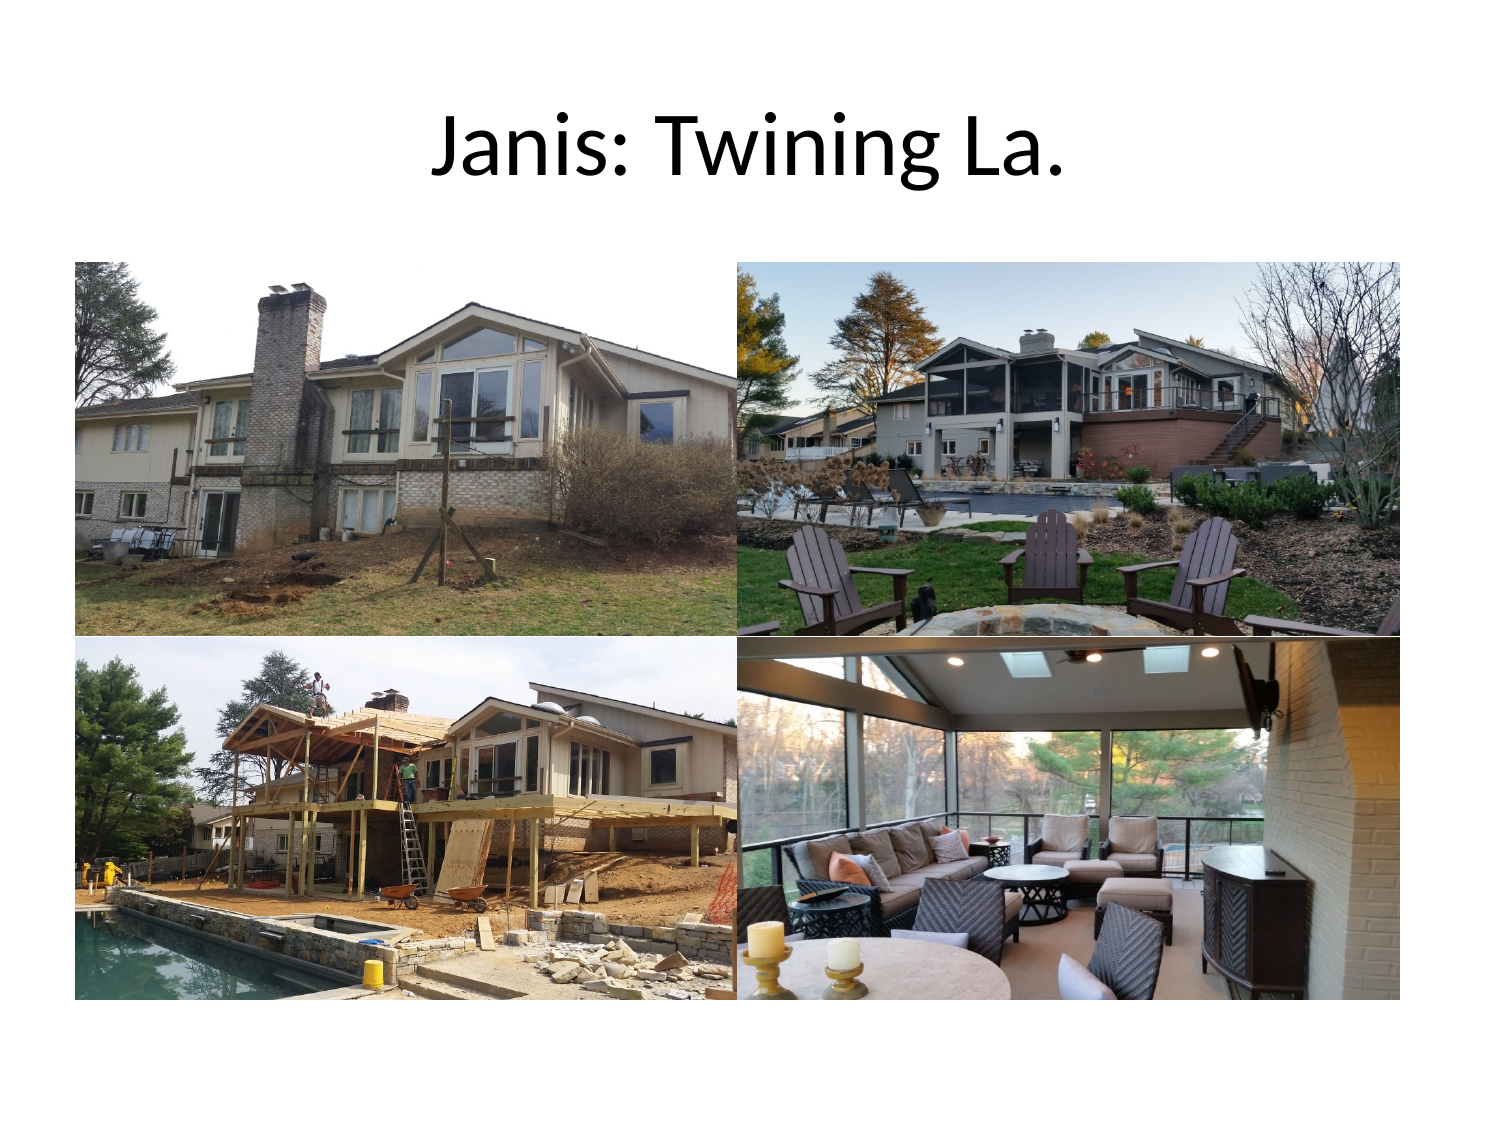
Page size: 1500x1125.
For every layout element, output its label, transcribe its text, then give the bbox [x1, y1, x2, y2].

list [74, 262, 735, 636]
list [737, 262, 1401, 636]
title Janis: Twining La. [75, 45, 1425, 233]
picture [74, 637, 1401, 1001]
